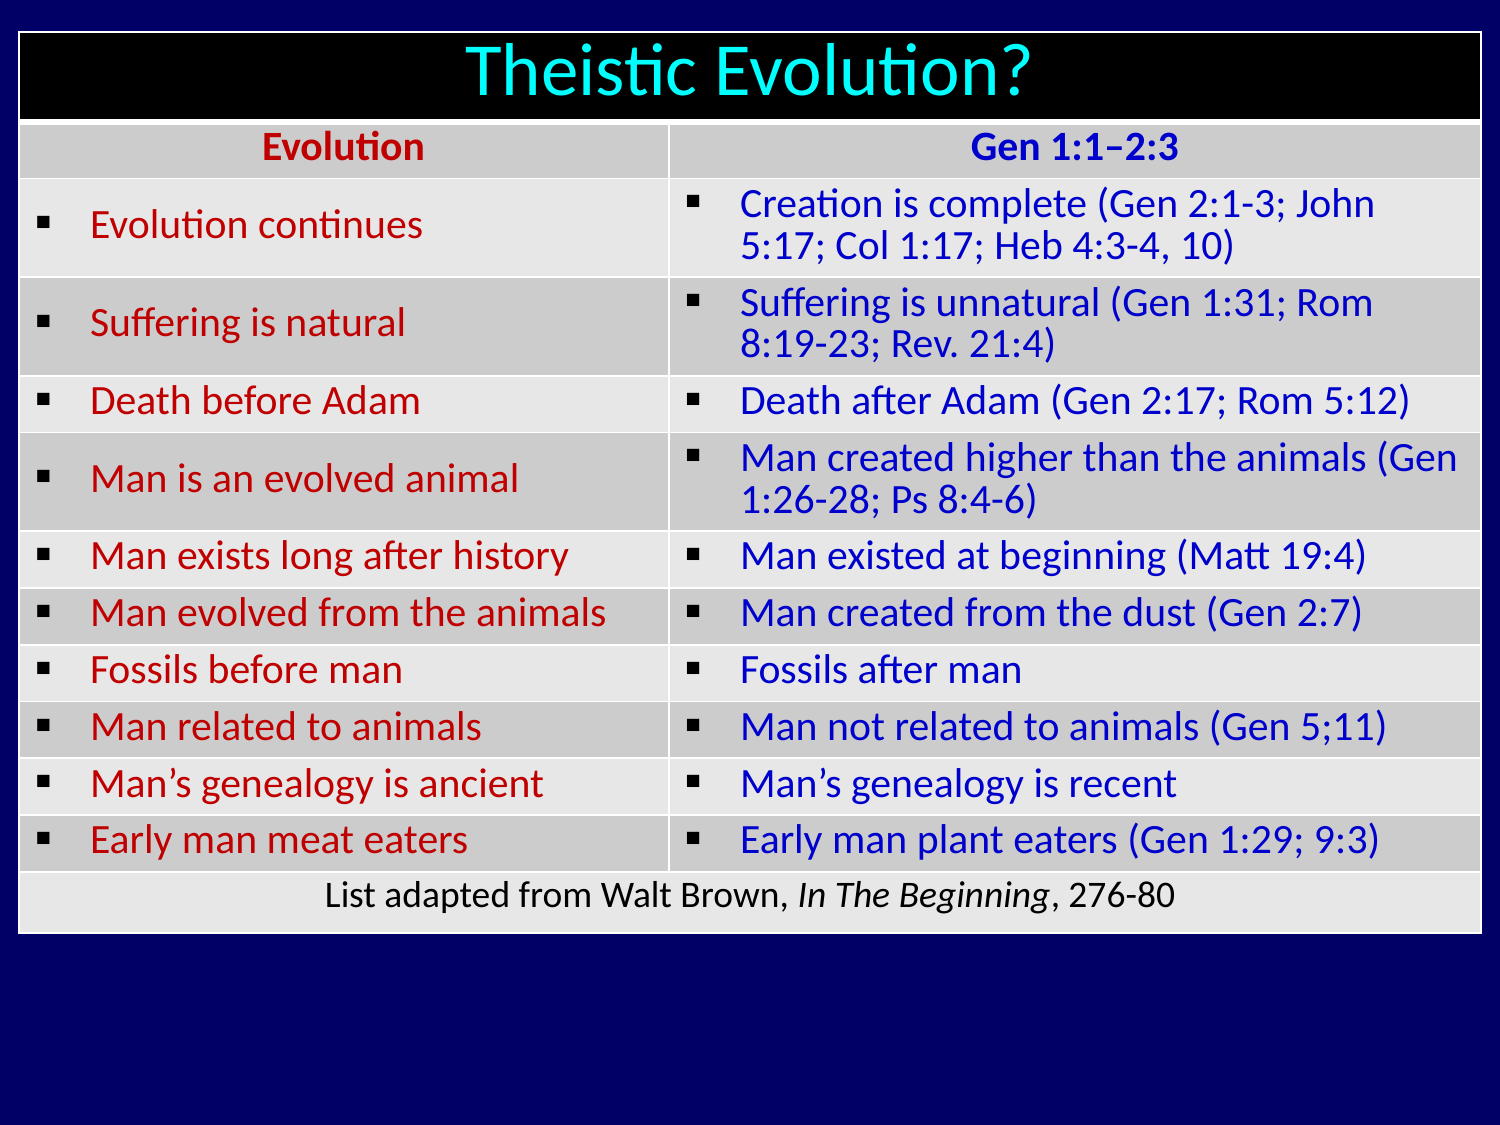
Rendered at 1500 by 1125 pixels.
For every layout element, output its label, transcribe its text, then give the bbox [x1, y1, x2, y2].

table_cell Fossils after man [670, 646, 1480, 701]
table_cell Man created from the dust (Gen 2:7) [670, 589, 1480, 644]
table_cell Man exists long after history [20, 532, 668, 587]
table_cell Man evolved from the animals [20, 589, 668, 644]
table_cell List adapted from Walt Brown, In The Beginning, 276-80 [20, 873, 1480, 932]
table_header Theistic Evolution? [20, 33, 1480, 119]
table_cell Man’s genealogy is recent [670, 759, 1480, 814]
table_cell Man related to animals [20, 702, 668, 757]
table_cell Early man meat eaters [20, 816, 668, 871]
table_cell Man created higher than the animals (Gen 1:26-28; Ps 8:4-6) [670, 433, 1480, 530]
table_cell Suffering is natural [20, 278, 668, 375]
table_cell Evolution [20, 125, 668, 178]
table_cell Early man plant eaters (Gen 1:29; 9:3) [670, 816, 1480, 871]
table_cell Gen 1:1–2:3 [670, 125, 1480, 178]
table_cell Evolution continues [20, 179, 668, 276]
table_cell Man existed at beginning (Matt 19:4) [670, 532, 1480, 587]
table_cell Man is an evolved animal [20, 433, 668, 530]
table_cell Suffering is unnatural (Gen 1:31; Rom 8:19-23; Rev. 21:4) [670, 278, 1480, 375]
table_cell Death after Adam (Gen 2:17; Rom 5:12) [670, 377, 1480, 432]
table_cell Creation is complete (Gen 2:1-3; John 5:17; Col 1:17; Heb 4:3-4, 10) [670, 179, 1480, 276]
table_cell Death before Adam [20, 377, 668, 432]
table_cell Man’s genealogy is ancient [20, 759, 668, 814]
table_cell Fossils before man [20, 646, 668, 701]
table_cell Man not related to animals (Gen 5;11) [670, 702, 1480, 757]
